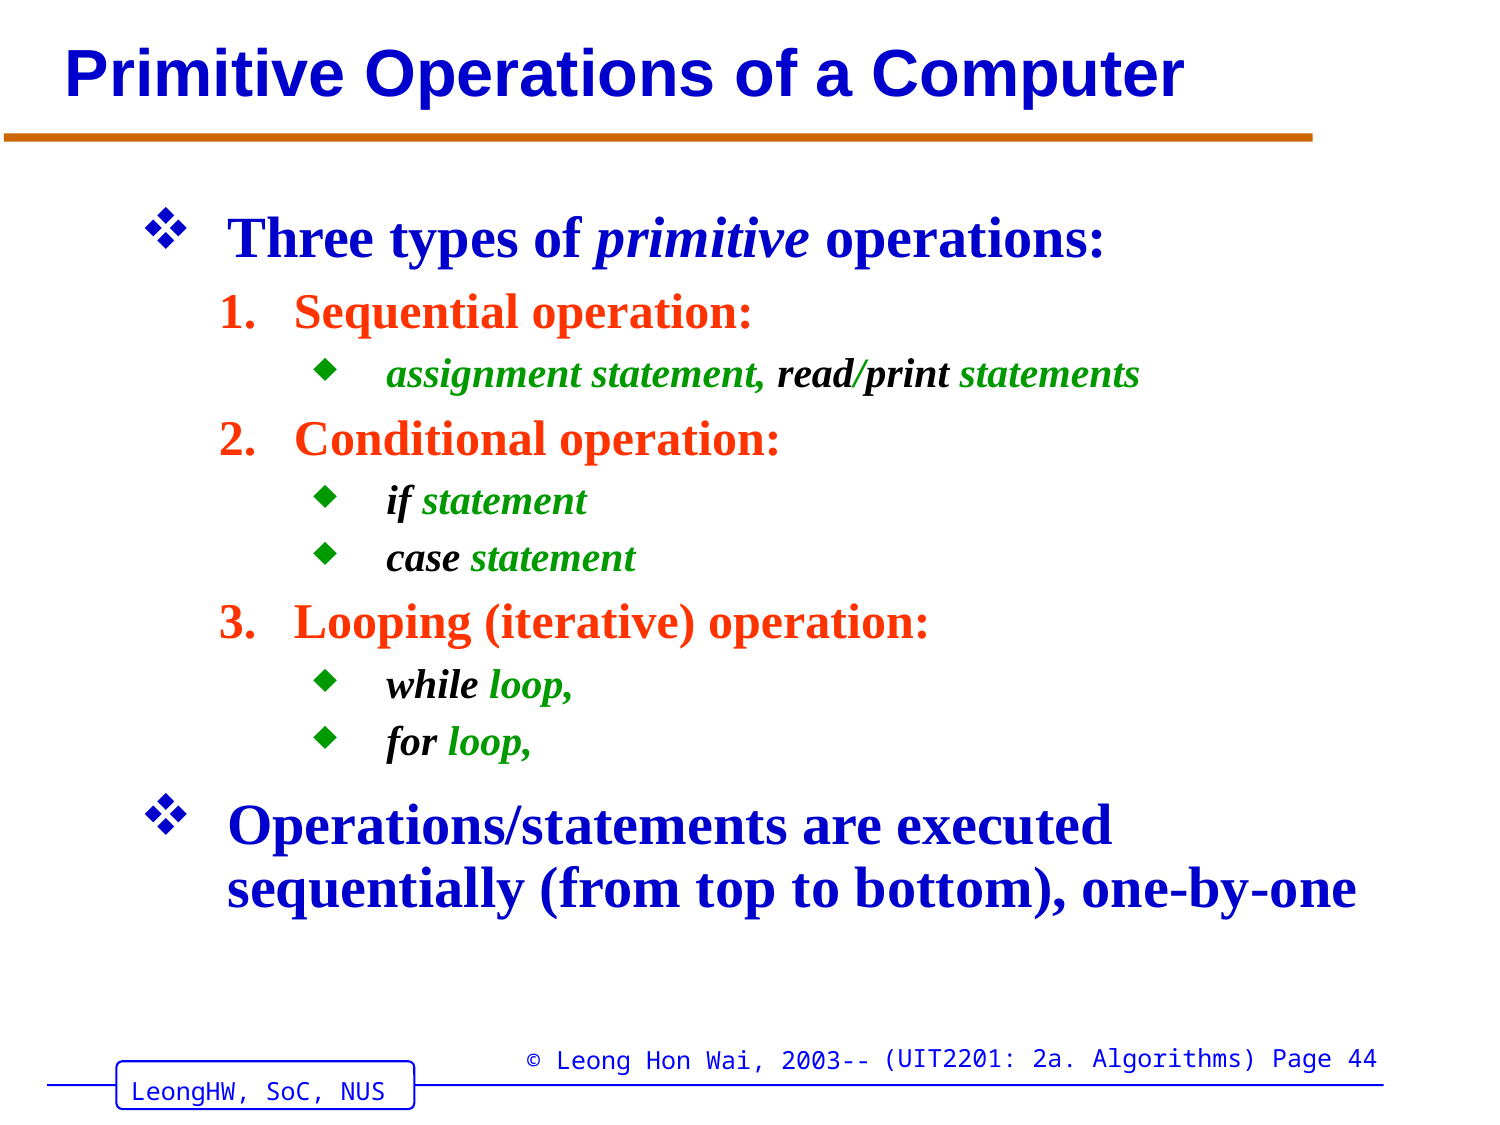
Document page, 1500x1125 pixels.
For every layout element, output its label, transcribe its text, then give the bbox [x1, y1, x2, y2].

list Three types of primitive operations: Sequential operation: assignment statement, read/print statements Conditional operation: if statement case statement Looping (iterative) operation: while loop, for loop, Operations/statements are executed sequentially (from top to bottom), one-by-one [124, 199, 1438, 1001]
title Primitive Operations of a Computer [49, 24, 1396, 126]
